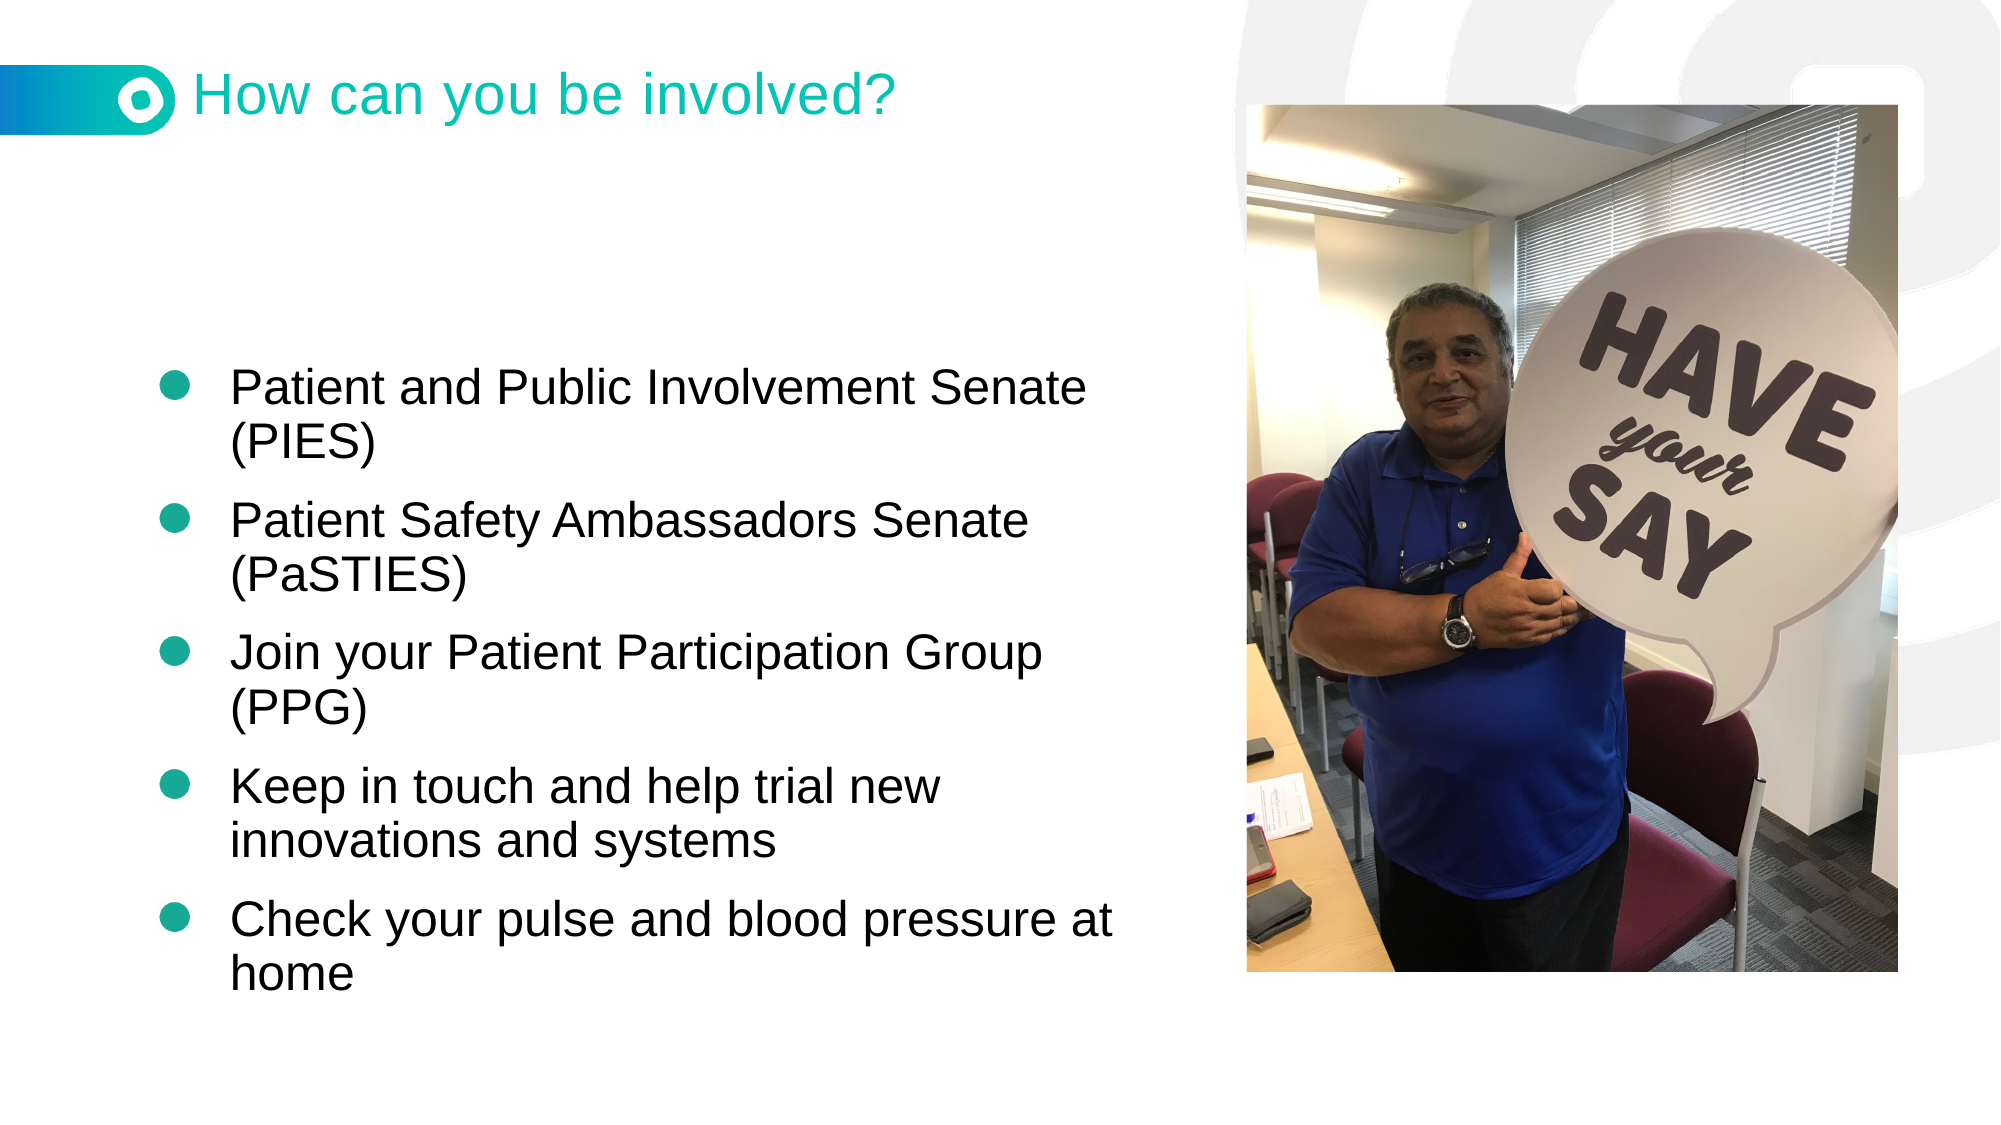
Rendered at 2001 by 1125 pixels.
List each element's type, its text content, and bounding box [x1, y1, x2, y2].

picture [0, 65, 7, 135]
picture [156, 633, 193, 669]
picture [156, 367, 193, 403]
picture [156, 899, 193, 935]
picture [156, 500, 193, 536]
picture [1138, 0, 2000, 971]
picture [156, 766, 193, 802]
text_box Patient and Public Involvement Senate (PIES) Patient Safety Ambassadors Senate (PaSTIES) Join your Patient Participation Group (PPG) Keep in touch and help trial new innovations and systems Check your pulse and blood pressure at home [142, 353, 1138, 680]
list How can you be involved? [177, 57, 1915, 127]
picture [53, 65, 175, 135]
